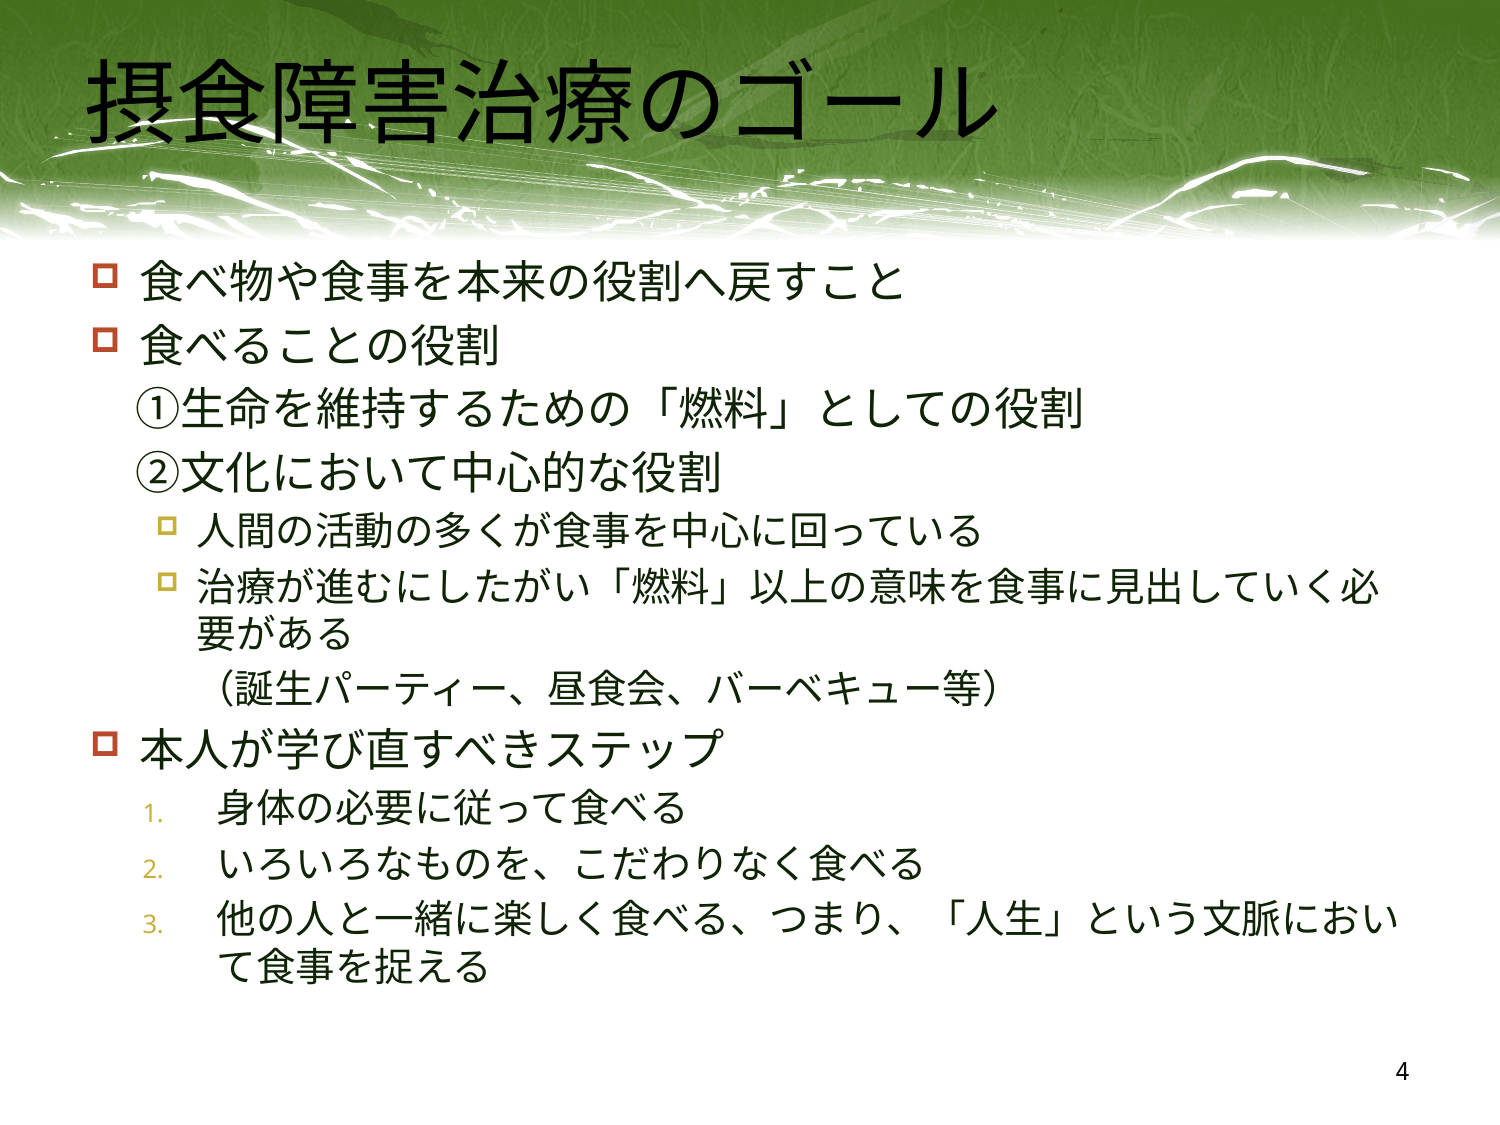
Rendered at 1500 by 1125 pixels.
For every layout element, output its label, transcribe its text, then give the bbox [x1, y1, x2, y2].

title 摂食障害治療のゴール [70, 35, 1421, 164]
slide_number 4 [1074, 1042, 1425, 1103]
list 食べ物や食事を本来の役割へ戻すこと 食べることの役割 ①生命を維持するための「燃料」としての役割 ②文化において中心的な役割 人間の活動の多くが食事を中心に回っている 治療が進むにしたがい「燃料」以上の意味を食事に見出していく必要がある （誕生パーティー、昼食会、バーベキュー等） 本人が学び直すべきステップ 身体の必要に従って食べる いろいろなものを、こだわりなく食べる 他の人と一緒に楽しく食べる、つまり、「人生」という文脈において食事を捉える [74, 245, 1426, 1006]
